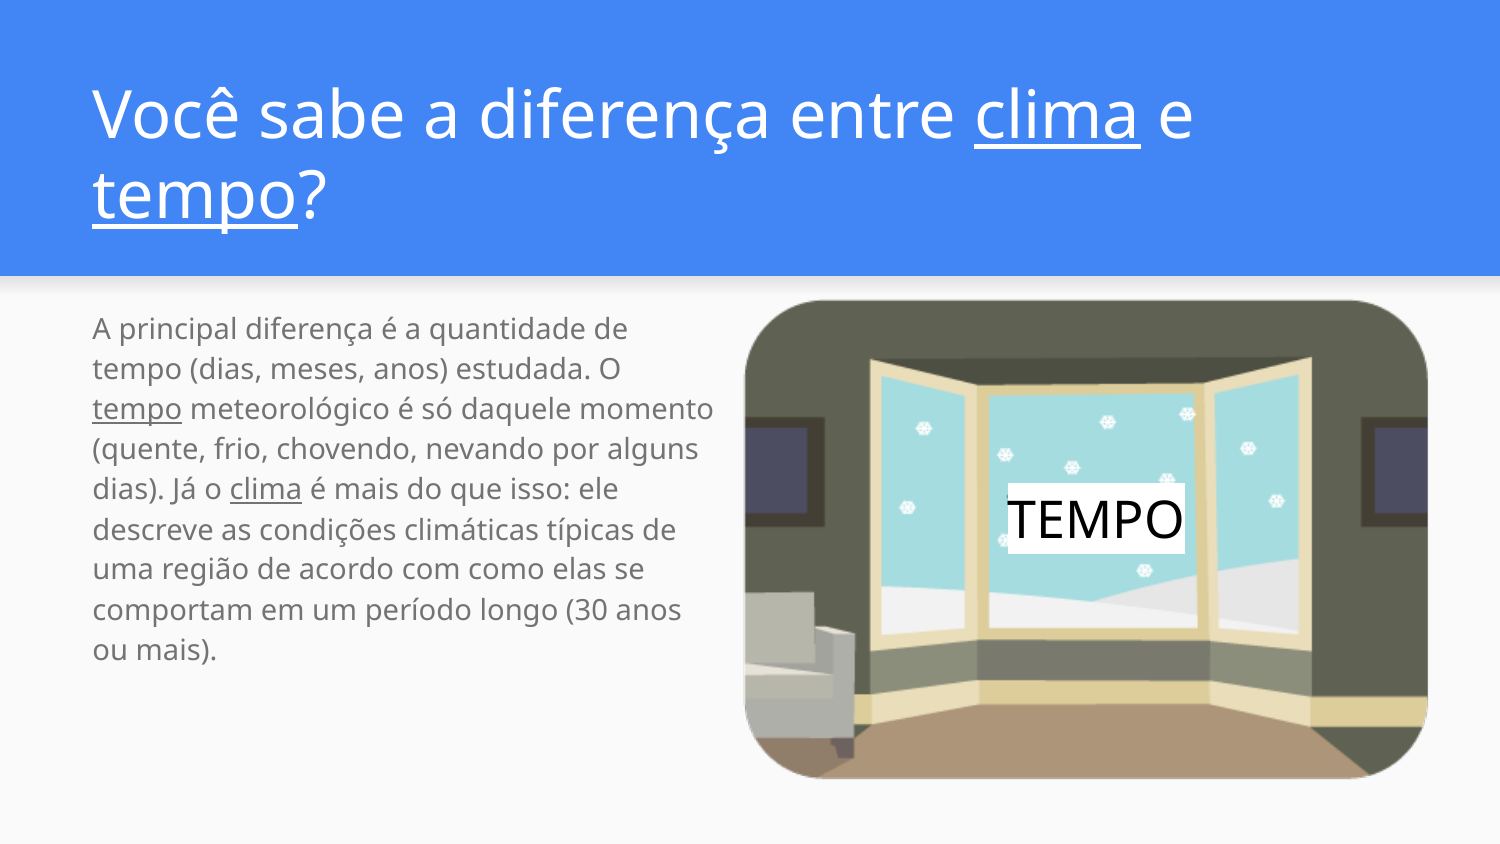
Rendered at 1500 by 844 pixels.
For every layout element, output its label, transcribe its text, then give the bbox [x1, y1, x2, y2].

list A principal diferença é a quantidade de tempo (dias, meses, anos) estudada. O tempo meteorológico é só daquele momento (quente, frio, chovendo, nevando por alguns dias). Já o clima é mais do que isso: ele descreve as condições climáticas típicas de uma região de acordo com como elas se comportam em um período longo (30 anos ou mais). [77, 289, 730, 735]
picture [733, 287, 1439, 787]
title Você sabe a diferença entre clima e tempo? [77, 121, 1427, 248]
